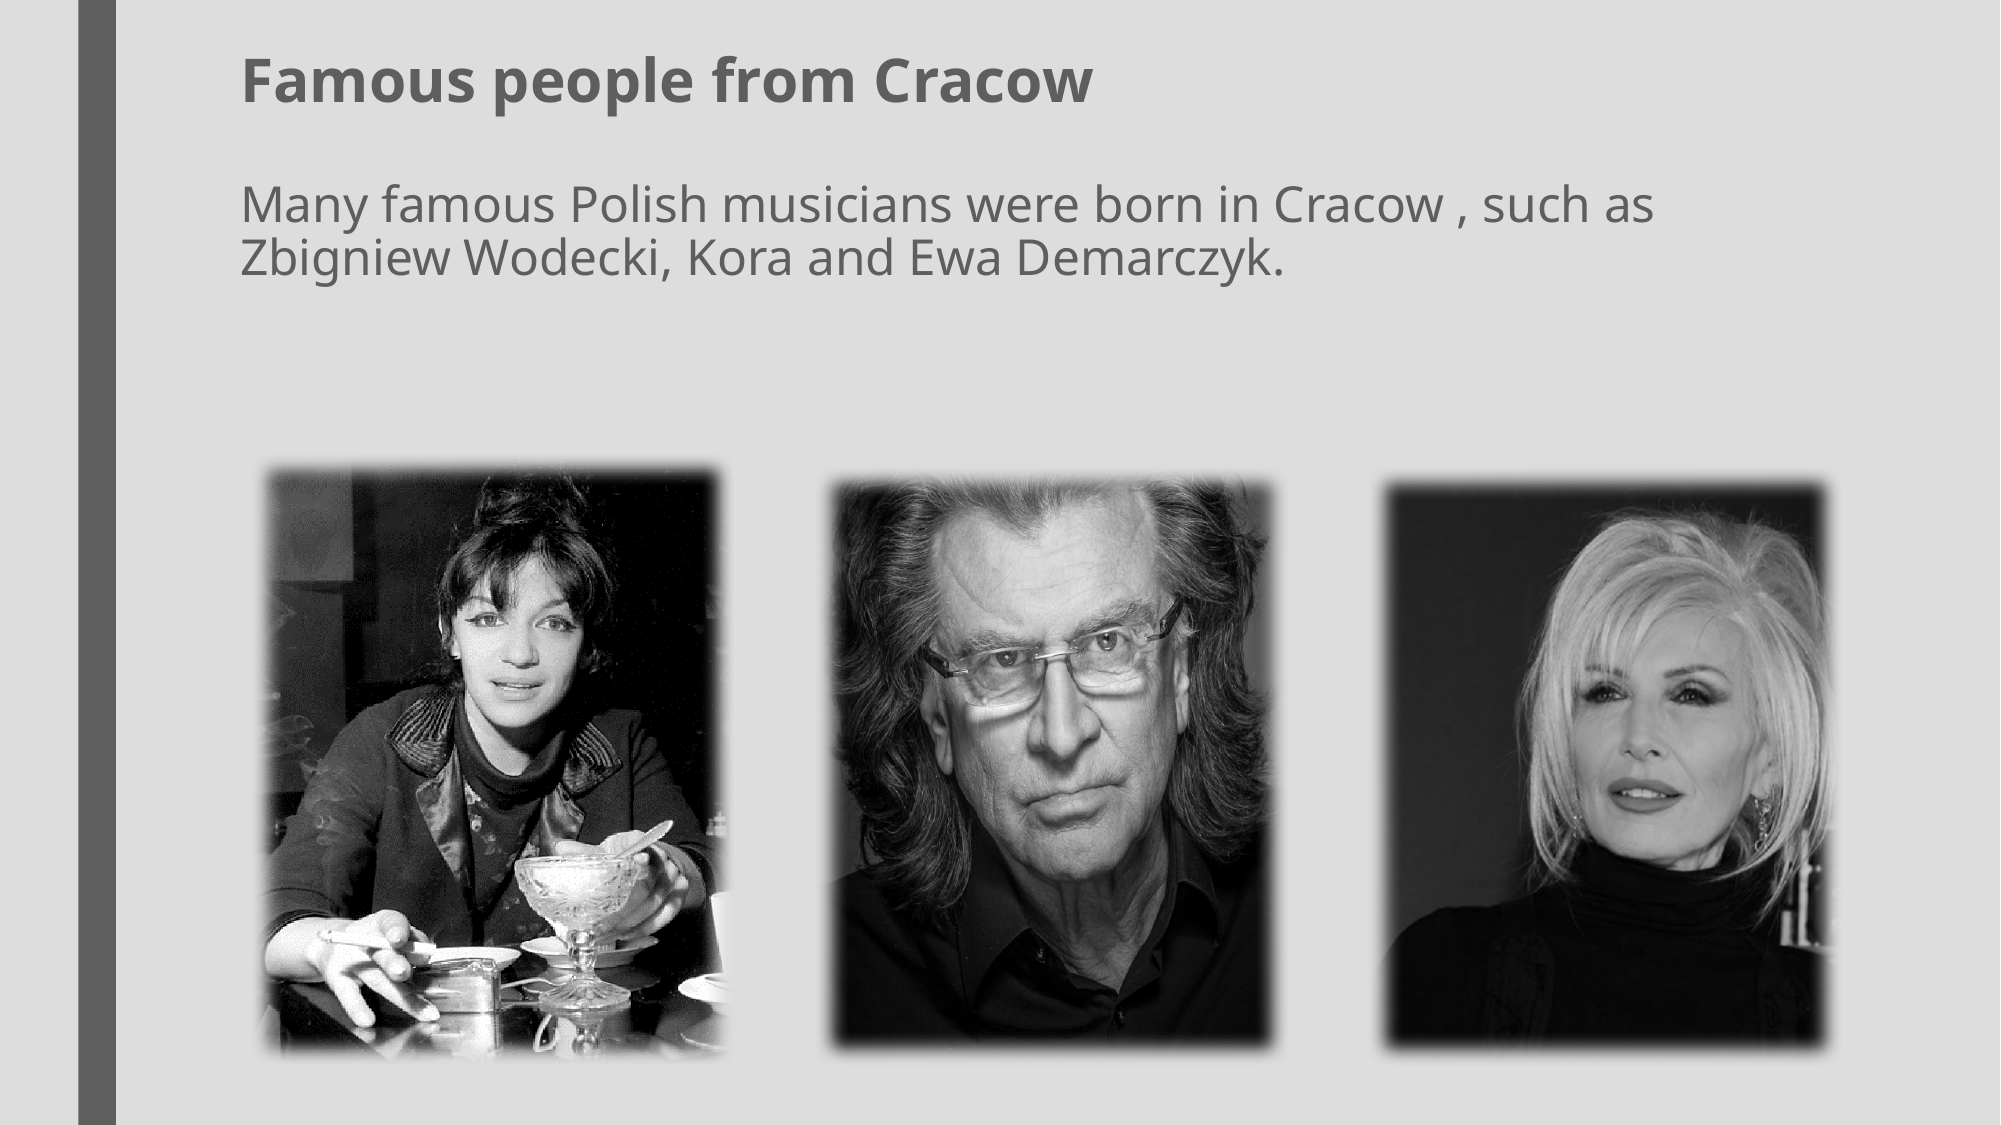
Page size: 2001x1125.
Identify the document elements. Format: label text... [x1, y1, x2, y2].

picture [1367, 465, 1842, 1066]
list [250, 452, 735, 1066]
picture [814, 465, 1289, 1066]
title Famous people from Cracow Many famous Polish musicians were born in Cracow , such as Zbigniew Wodecki, Kora and Ewa Demarczyk. [225, 43, 1800, 357]
